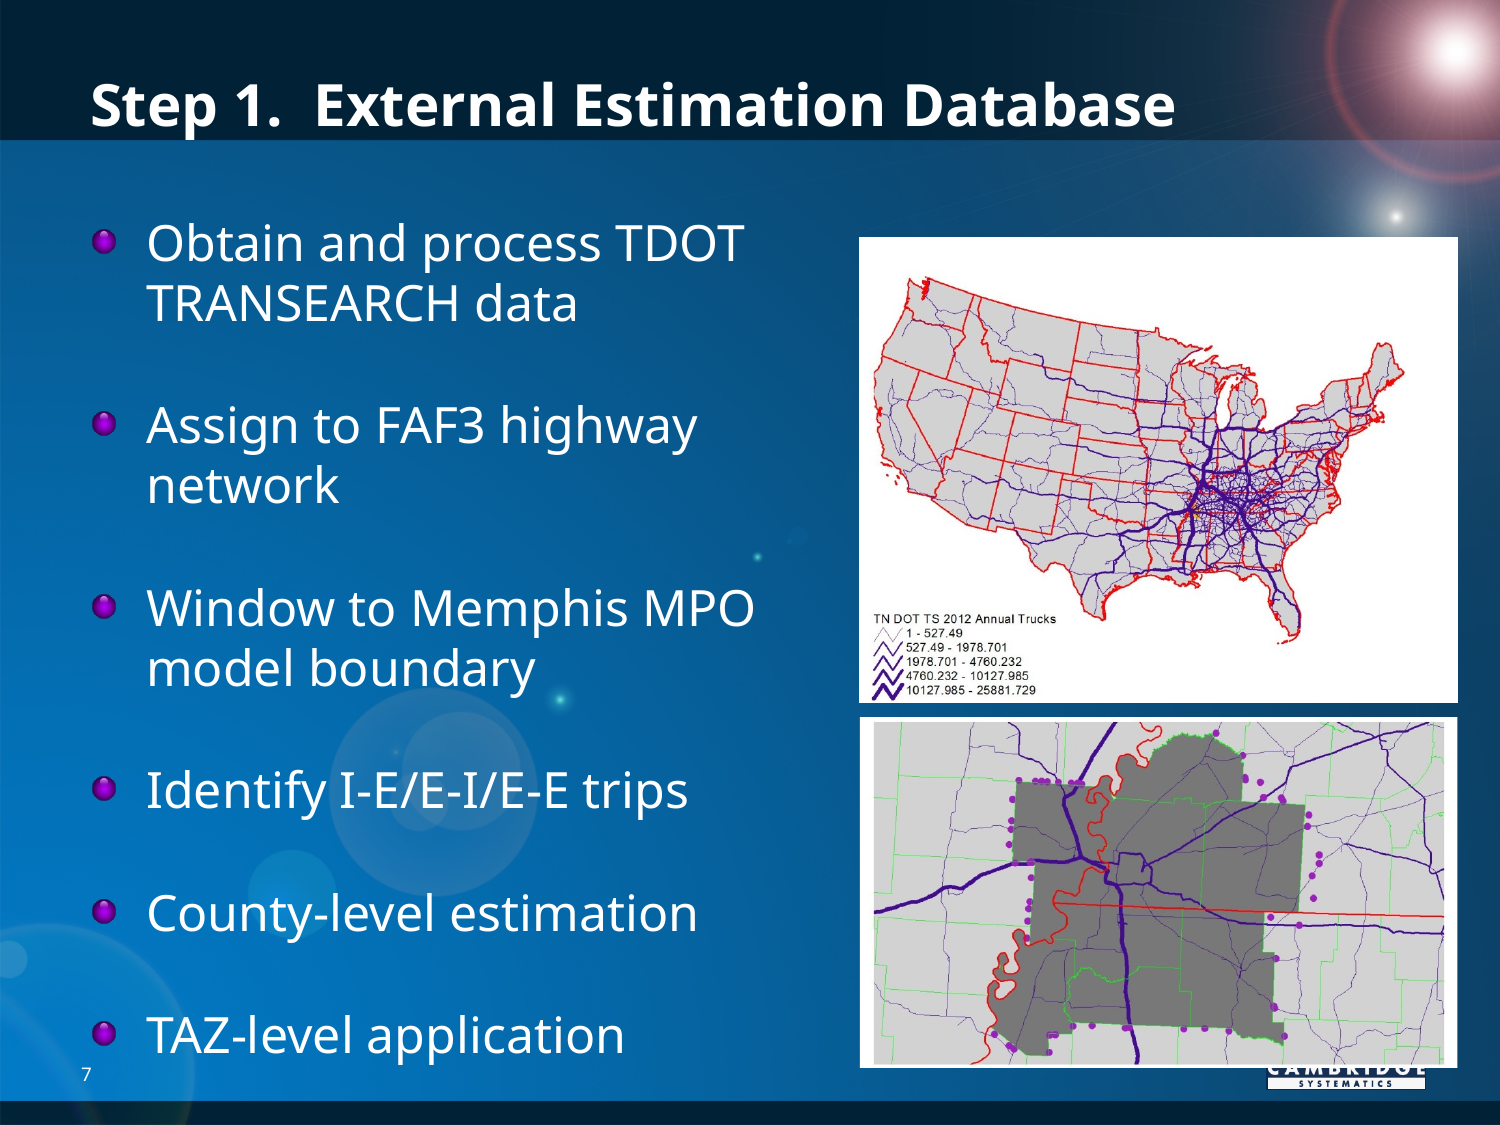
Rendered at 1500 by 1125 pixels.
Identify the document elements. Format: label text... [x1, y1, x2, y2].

slide_number 7 [46, 1045, 126, 1105]
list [859, 236, 1458, 703]
title Step 1. External Estimation Database [75, 0, 1425, 146]
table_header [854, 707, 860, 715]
picture [0, 0, 1500, 1125]
list Obtain and process TDOT TRANSEARCH data Assign to FAF3 highway network Window to Memphis MPO model boundary Identify I-E/E-I/E-E trips County-level estimation TAZ-level application [75, 204, 860, 947]
